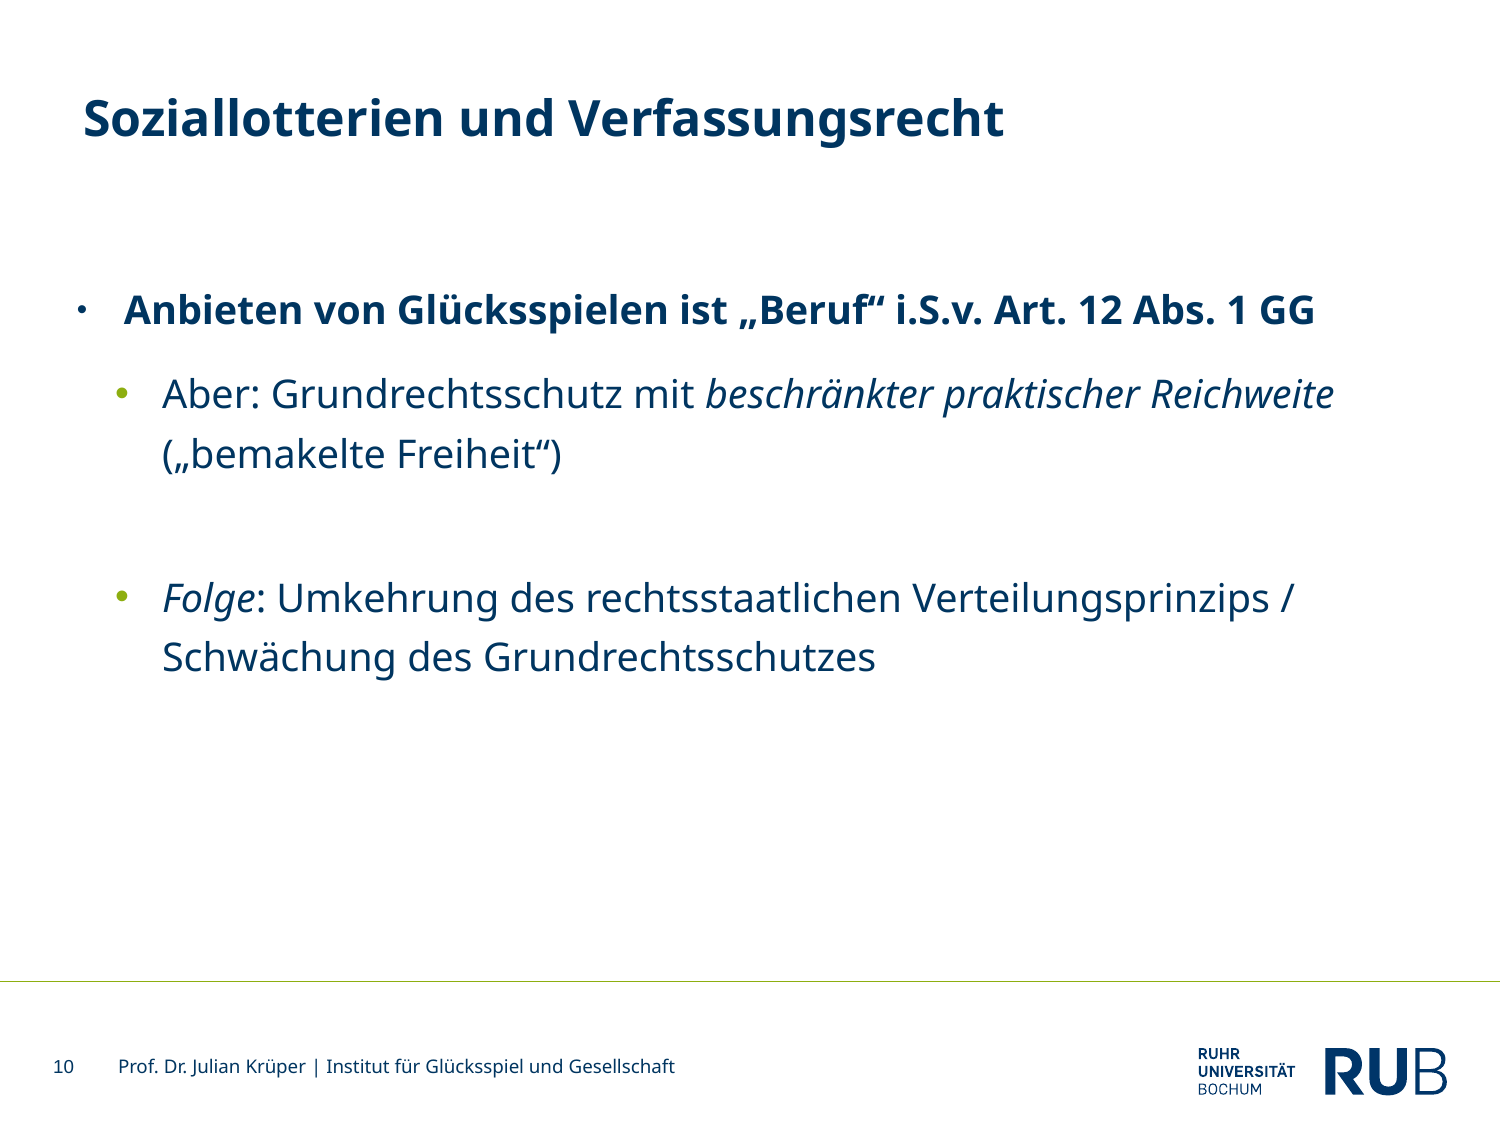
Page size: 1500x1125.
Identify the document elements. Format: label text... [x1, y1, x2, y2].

list Anbieten von Glücksspielen ist „Beruf“ i.S.v. Art. 12 Abs. 1 GG Aber: Grundrechtsschutz mit beschränkter praktischer Reichweite („bemakelte Freiheit“) Folge: Umkehrung des rechtsstaatlichen Verteilungsprinzips / Schwächung des Grundrechtsschutzes [76, 200, 1471, 937]
title Soziallotterien und Verfassungsrecht [83, 86, 1324, 189]
footer Prof. Dr. Julian Krüper | Institut für Glücksspiel und Gesellschaft [118, 1054, 1152, 1078]
slide_number 10 [53, 1054, 95, 1078]
